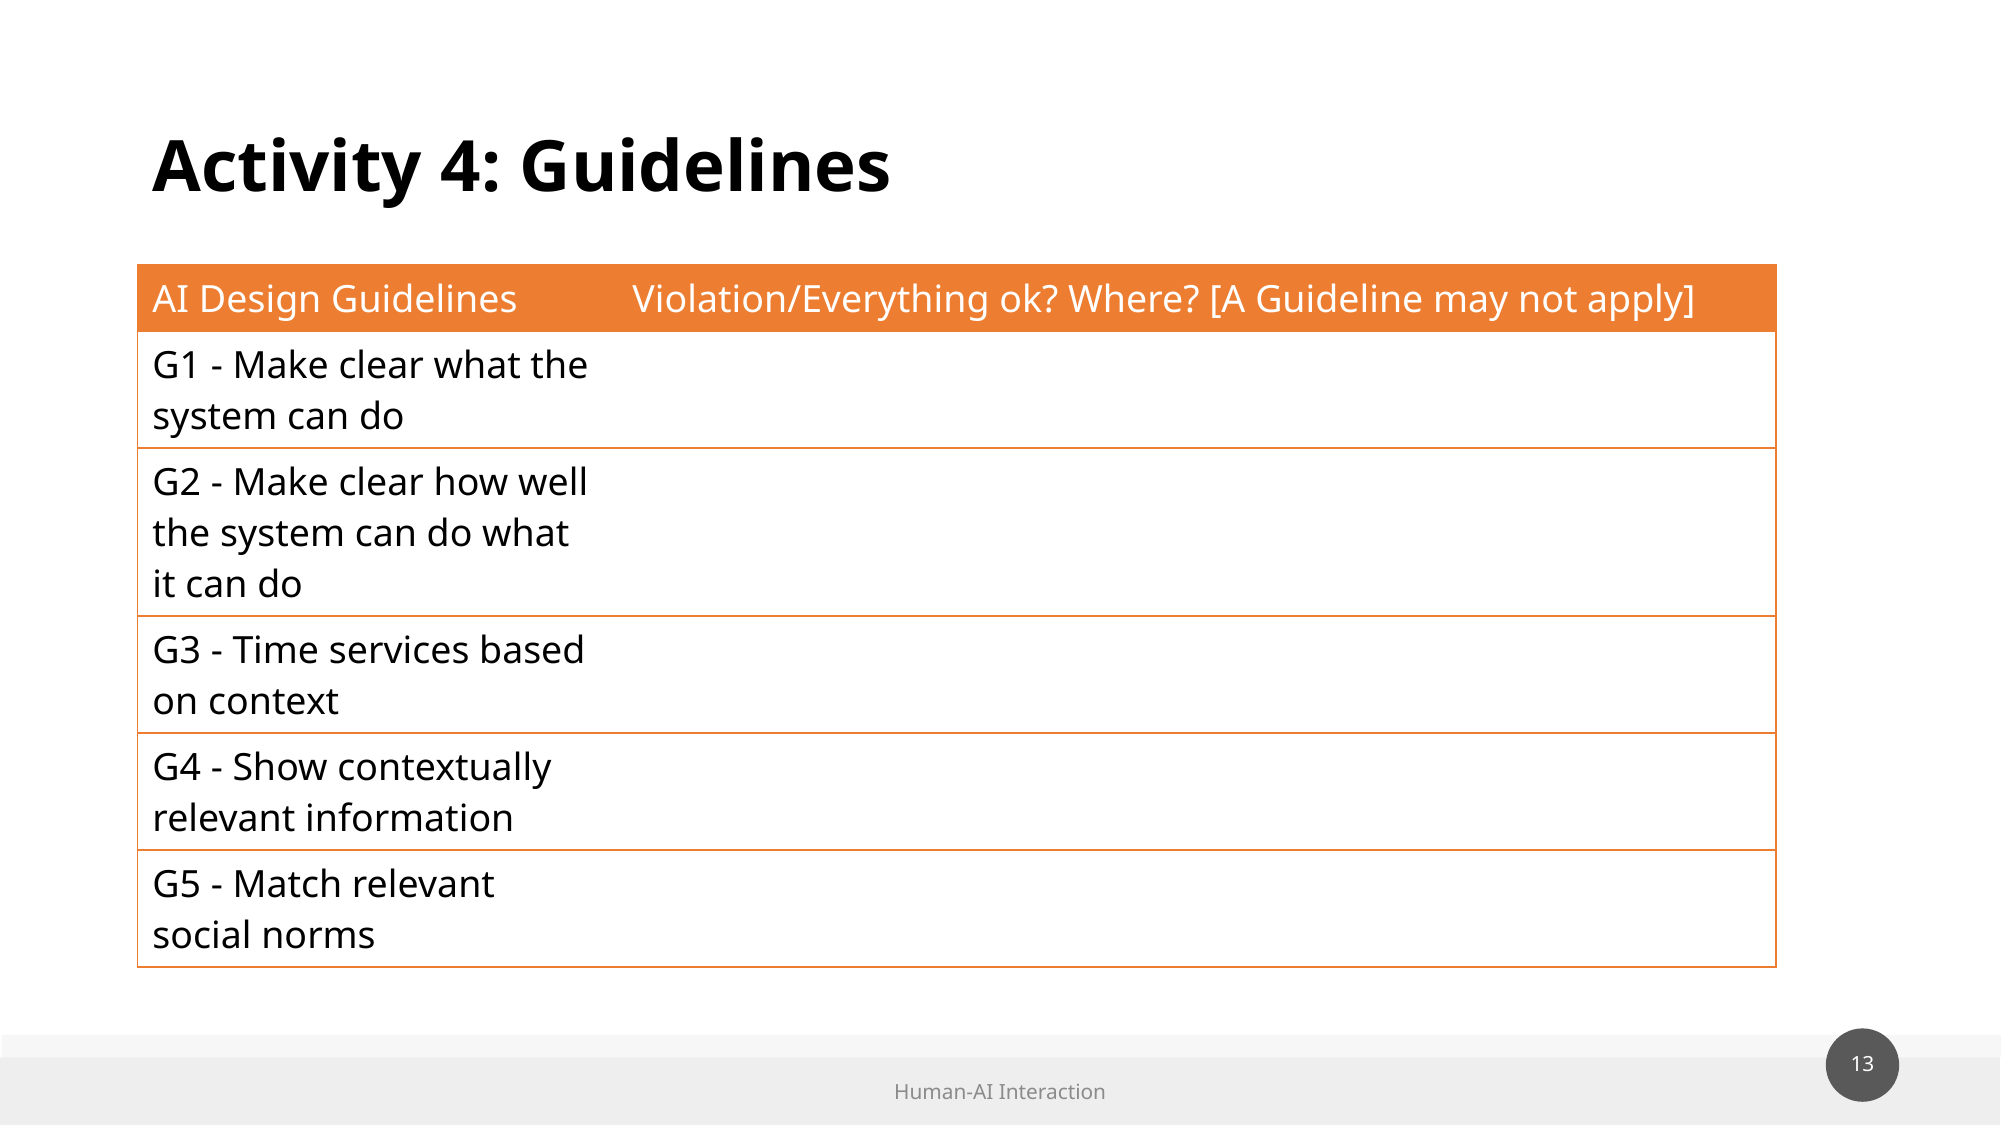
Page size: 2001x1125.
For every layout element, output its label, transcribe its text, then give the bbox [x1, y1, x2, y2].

table_cell [618, 449, 1775, 615]
table_cell [618, 734, 1775, 849]
table_cell G2 - Make clear how well the system can do what it can do [138, 449, 618, 615]
table_header AI Design Guidelines [138, 265, 618, 330]
table_cell [618, 617, 1775, 732]
title Activity 4: Guidelines [137, 59, 1863, 278]
table_cell G3 - Time services based on context [138, 617, 618, 732]
footer Human-AI Interaction [662, 1062, 1338, 1123]
table_cell G4 - Show contextually relevant information [138, 734, 618, 849]
table_cell G5 - Match relevant social norms [138, 851, 618, 966]
table_cell G1 - Make clear what the system can do [138, 332, 618, 447]
table_cell [618, 851, 1775, 966]
table_header Violation/Everything ok? Where? [A Guideline may not apply] [618, 265, 1775, 330]
table_cell [618, 332, 1775, 447]
